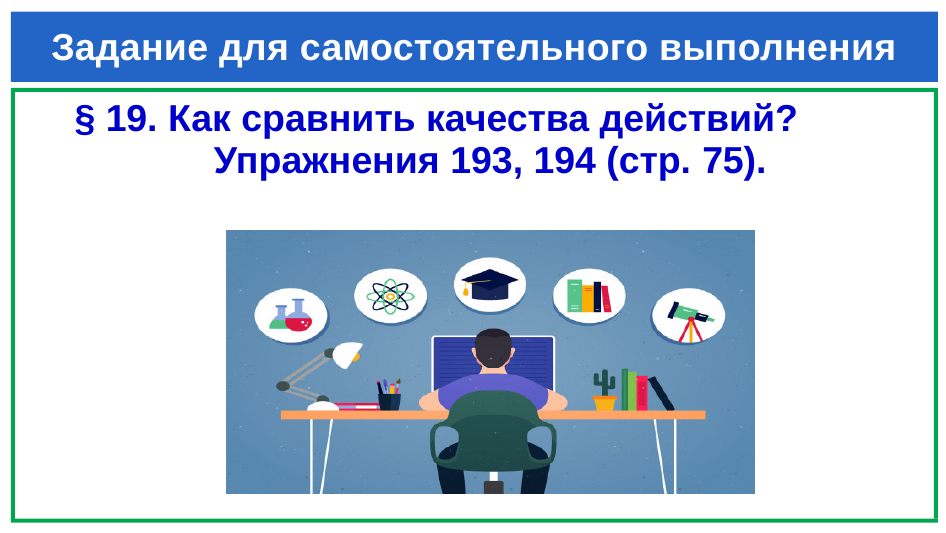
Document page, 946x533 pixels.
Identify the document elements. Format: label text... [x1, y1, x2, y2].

title Задание для самостоятельного выполнения [27, 20, 946, 90]
text_box § 19. Как сравнить качества действий? Упражнения 193, 194 (стр. 75). [0, 90, 946, 189]
picture [226, 230, 755, 494]
